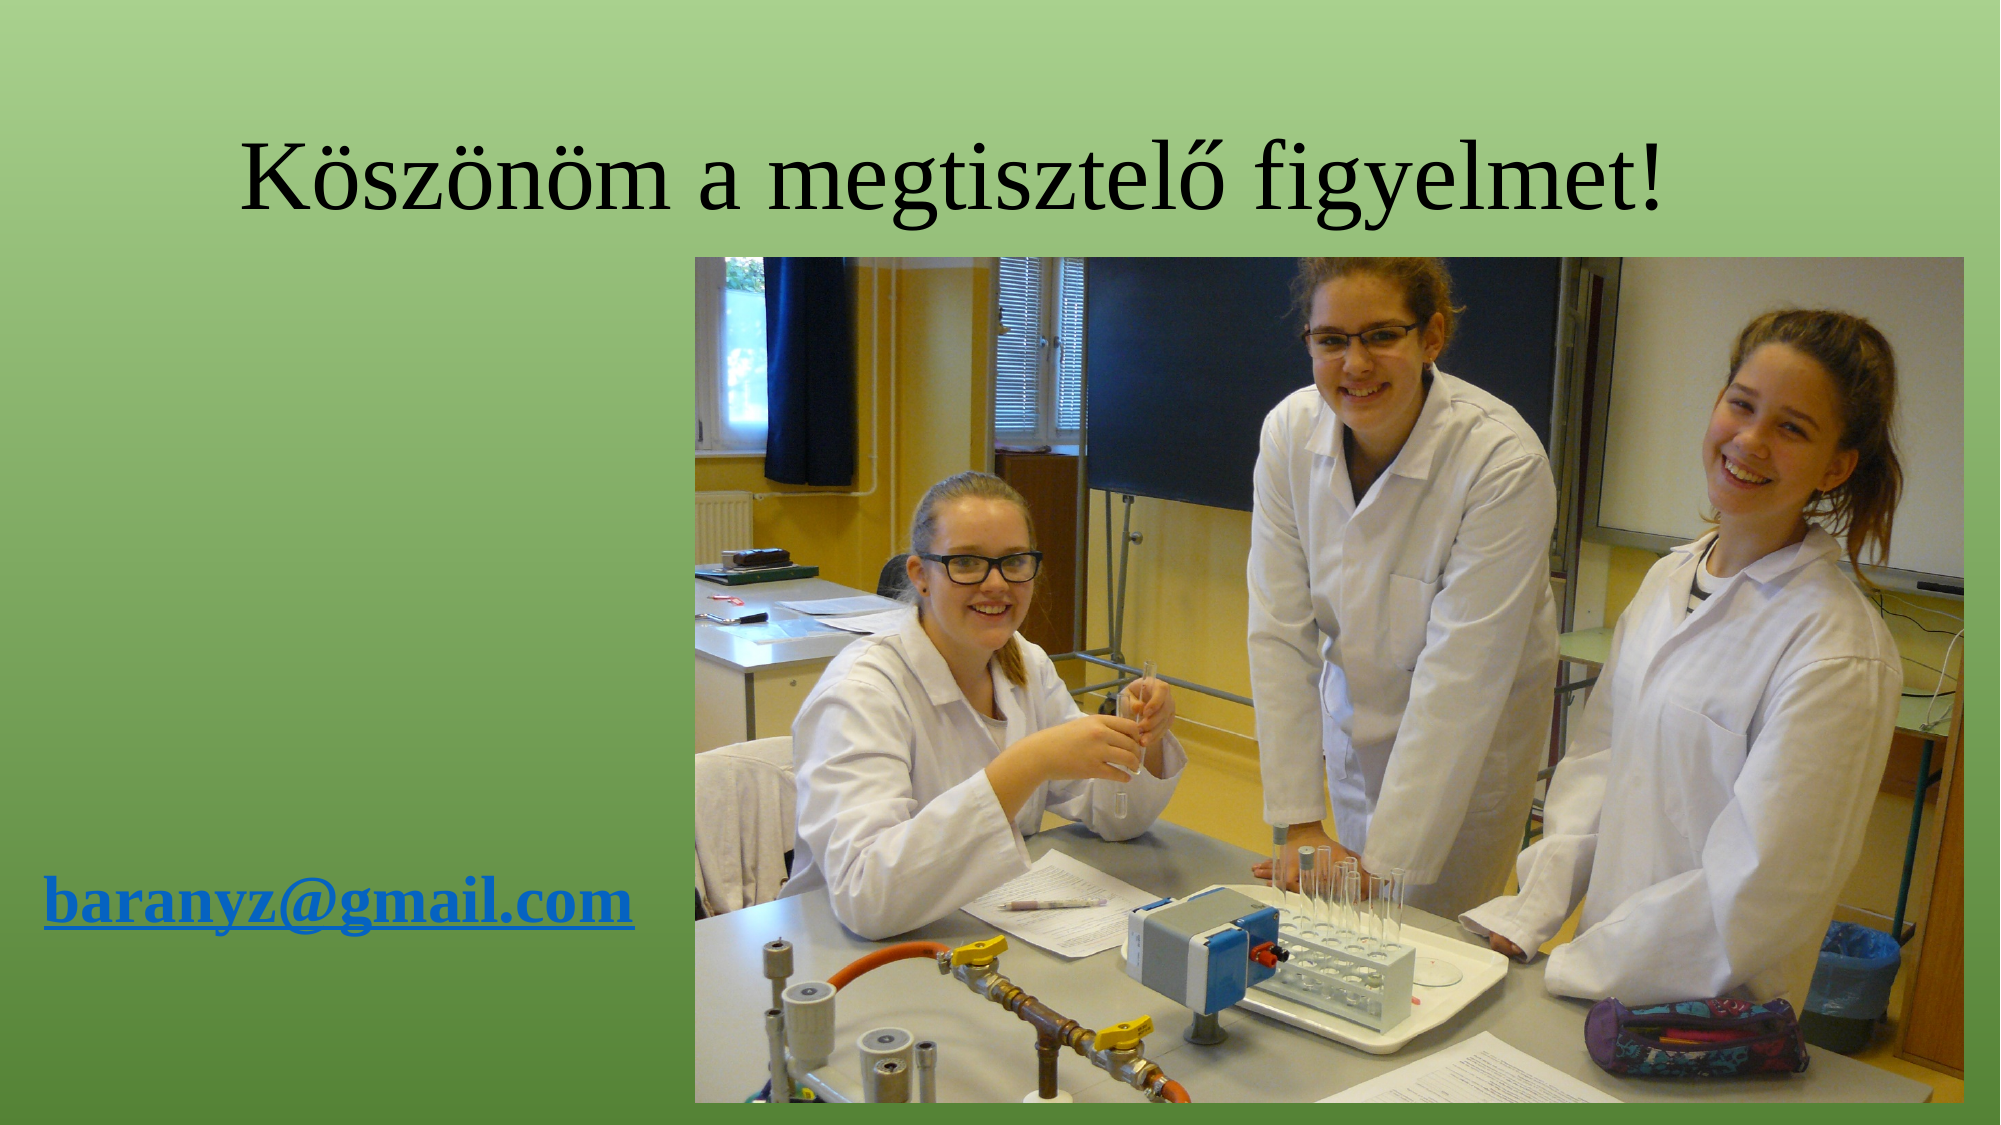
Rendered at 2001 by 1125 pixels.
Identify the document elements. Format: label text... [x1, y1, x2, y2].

picture [695, 257, 1964, 1103]
title Köszönöm a megtisztelő figyelmet! [92, 68, 1818, 287]
text_box baranyz@gmail.com [29, 848, 679, 944]
